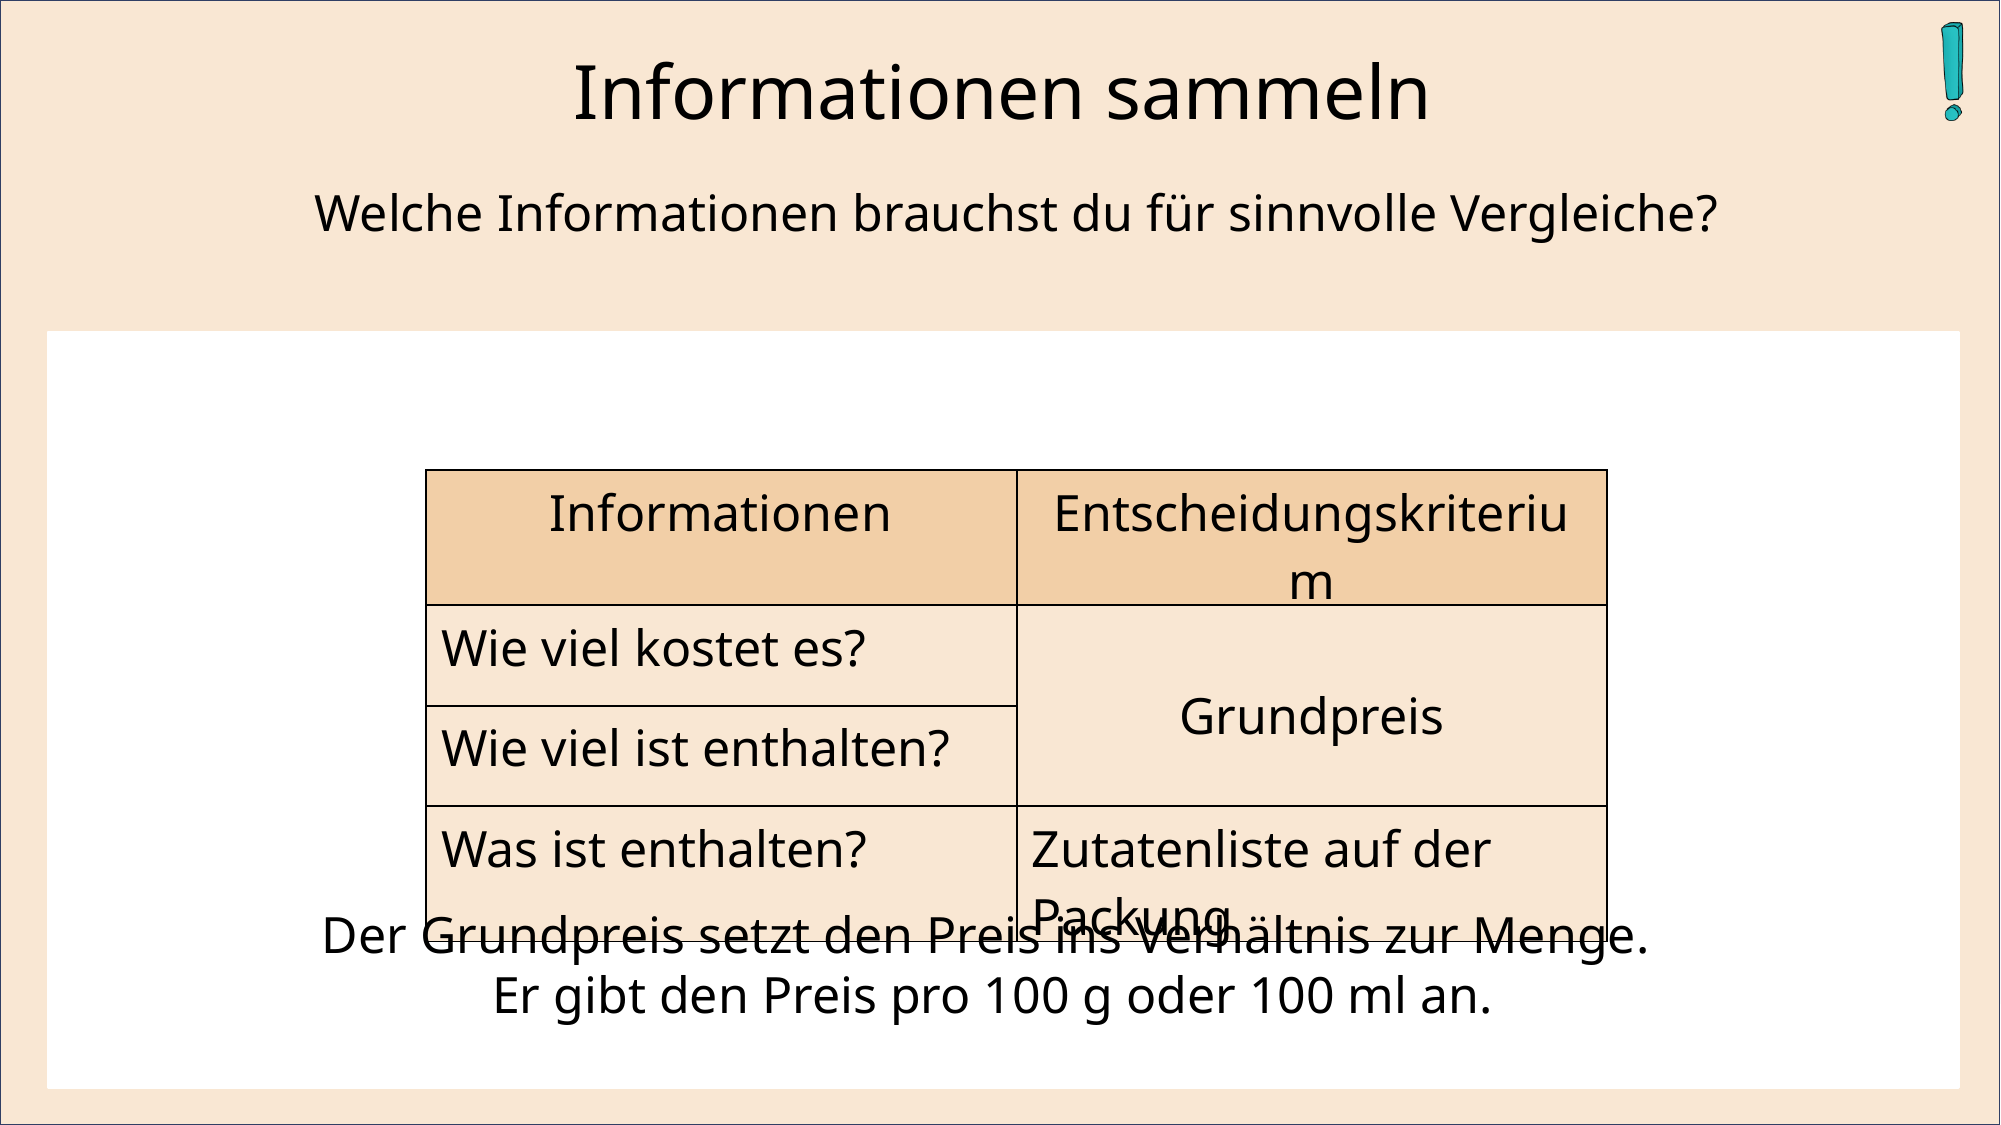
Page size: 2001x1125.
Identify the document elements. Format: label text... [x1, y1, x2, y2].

text_box Welche Informationen brauchst du für sinnvolle Vergleiche? [47, 173, 1986, 249]
text_box Informationen sammeln [47, 37, 1959, 143]
table_cell Was ist enthalten? [427, 807, 1016, 895]
table_header Entscheidungskriterium [1018, 471, 1606, 604]
text_box [79, 374, 1921, 690]
table_cell Grundpreis [1018, 606, 1606, 805]
table_cell Wie viel ist enthalten? [427, 707, 1016, 805]
table_cell Wie viel kostet es? [427, 606, 1016, 705]
table_header Informationen [427, 471, 1016, 604]
table_cell Zutatenliste auf der Packung [1018, 807, 1606, 895]
text_box [0, 0, 2000, 1125]
text_box [47, 331, 1960, 1089]
picture [1919, 18, 1985, 125]
text_box Der Grundpreis setzt den Preis ins Verhältnis zur Menge. Er gibt den Preis pro 100 g oder 100 ml an. [287, 895, 1698, 1031]
